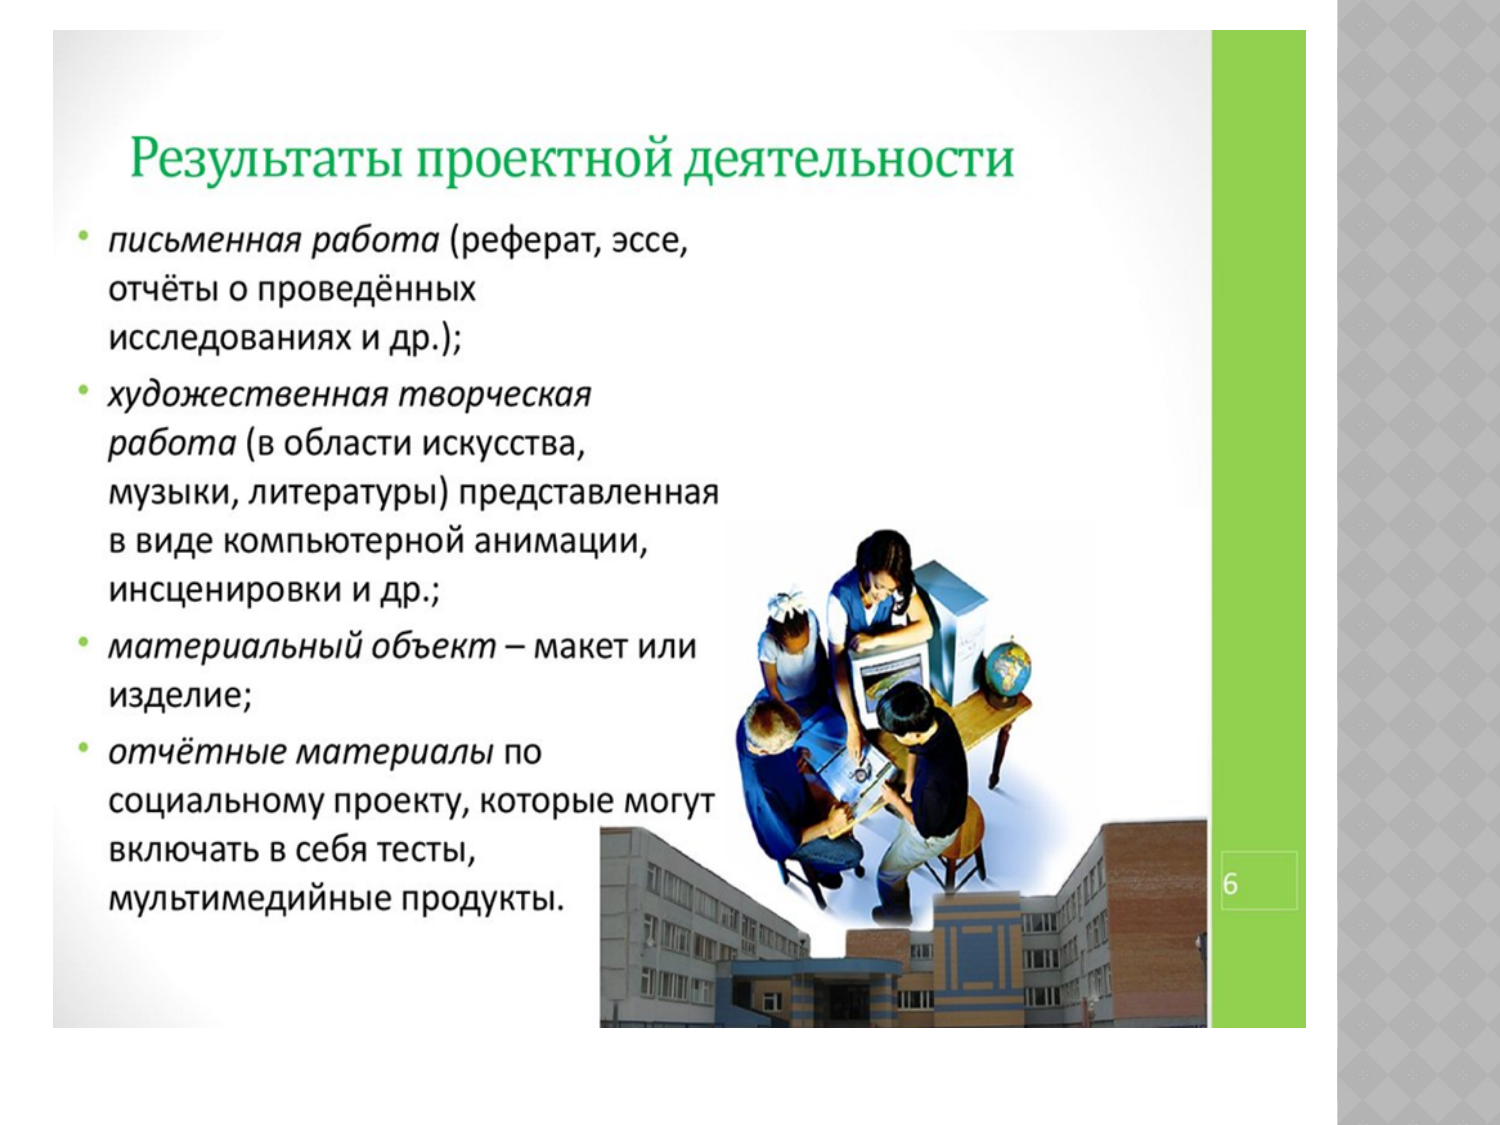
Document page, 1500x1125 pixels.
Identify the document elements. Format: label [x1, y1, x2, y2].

list [52, 30, 1306, 1028]
